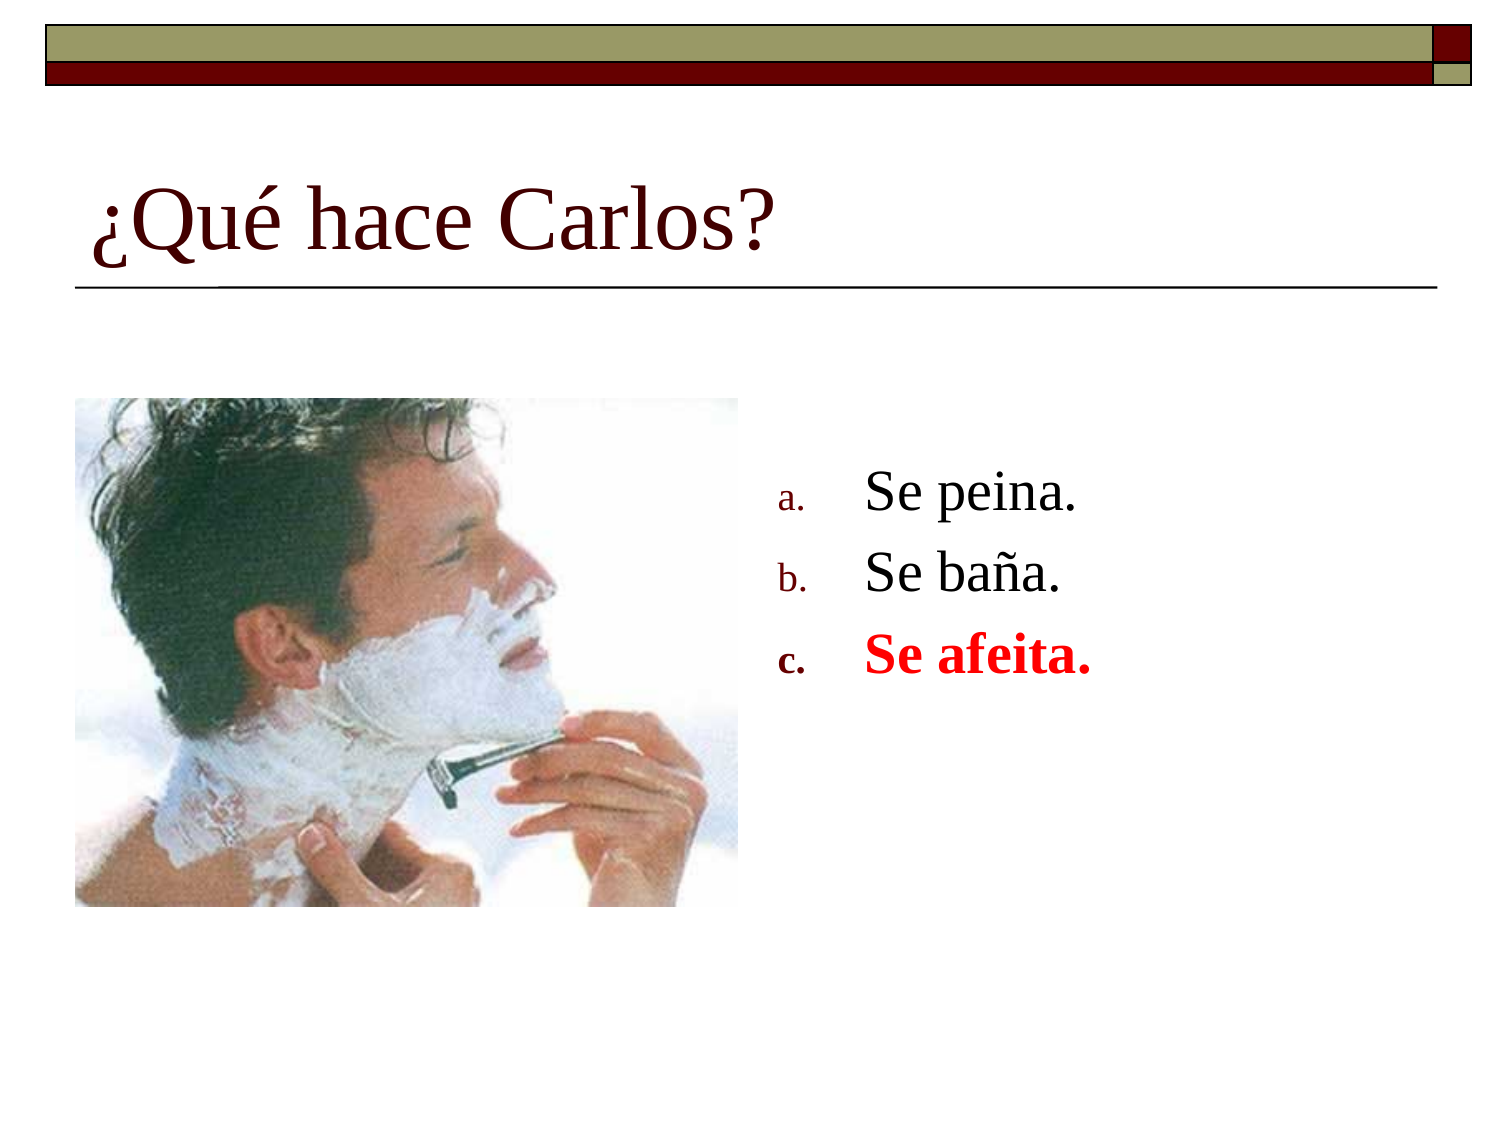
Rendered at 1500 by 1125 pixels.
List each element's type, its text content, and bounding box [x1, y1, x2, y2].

list Se peina. Se baña. Se afeita. [762, 444, 1425, 882]
title ¿Qué hace Carlos? [75, 87, 1425, 275]
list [74, 398, 738, 907]
